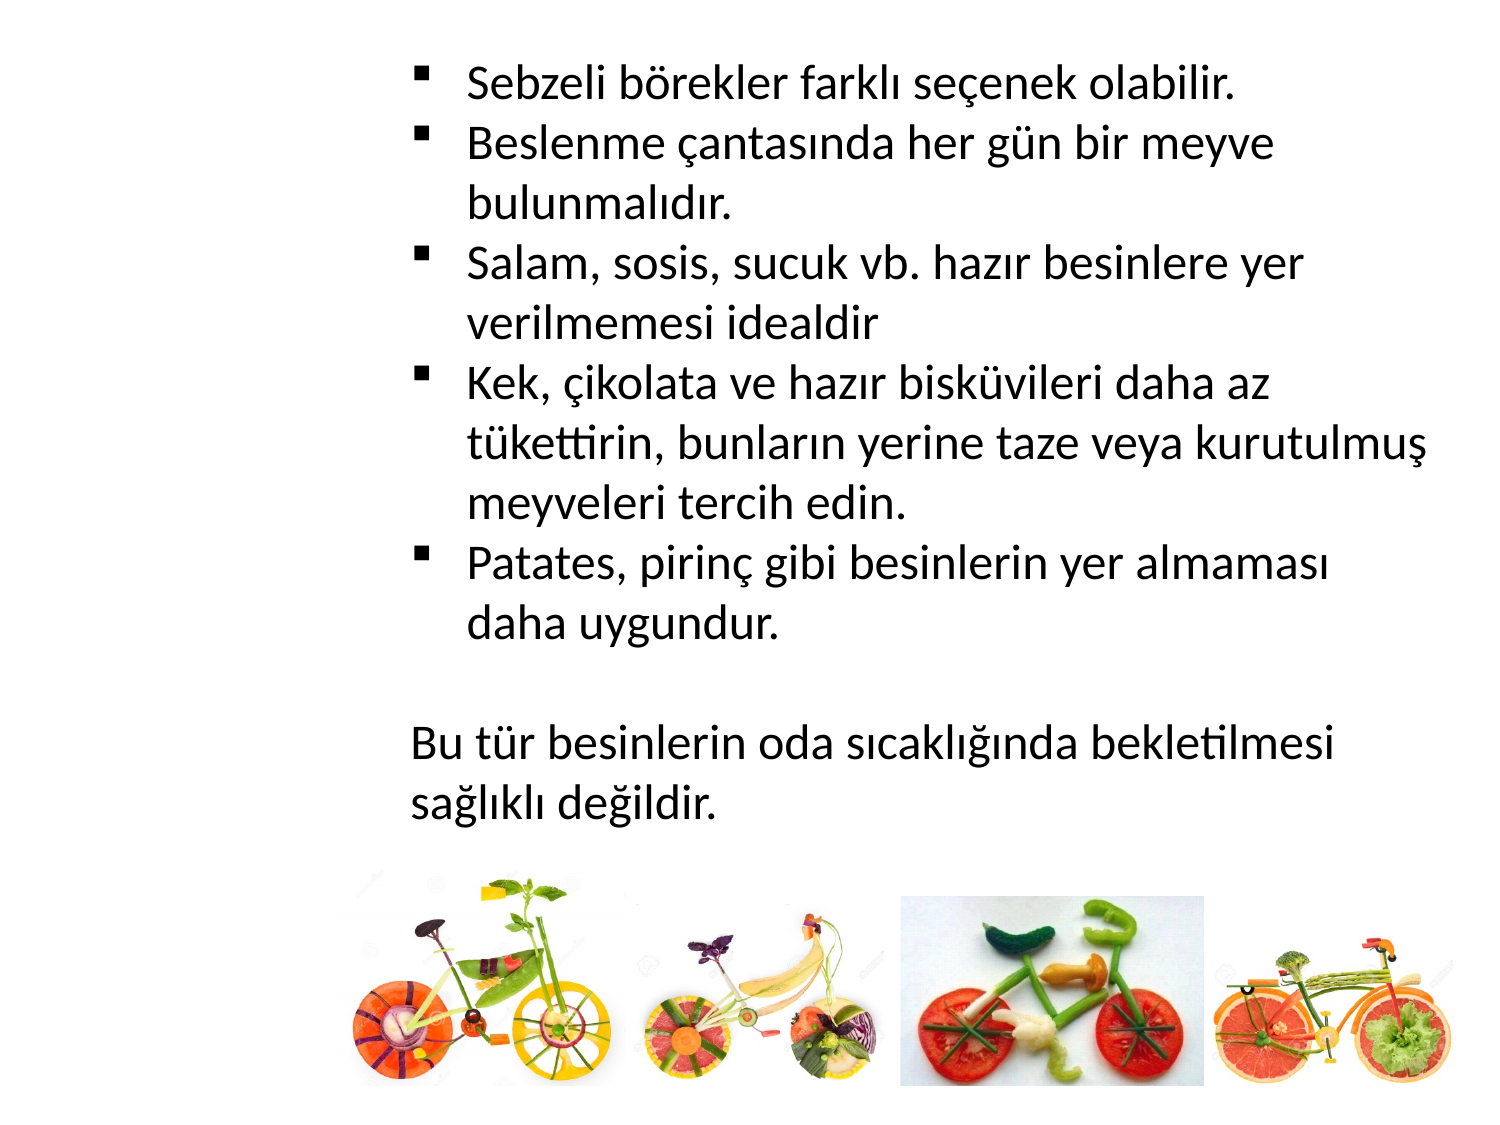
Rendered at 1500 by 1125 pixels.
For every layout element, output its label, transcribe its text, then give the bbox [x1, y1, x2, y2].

picture [900, 895, 1461, 1086]
text_box Sebzeli börekler farklı seçenek olabilir. Beslenme çantasında her gün bir meyve bulunmalıdır. Salam, sosis, sucuk vb. hazır besinlere yer verilmemesi idealdir Kek, çikolata ve hazır bisküvileri daha az tükettirin, bunların yerine taze veya kurutulmuş meyveleri tercih edin. Patates, pirinç gibi besinlerin yer almaması daha uygundur. Bu tür besinlerin oda sıcaklığında bekletilmesi sağlıklı değildir. [395, 42, 1447, 838]
picture [336, 869, 893, 1086]
